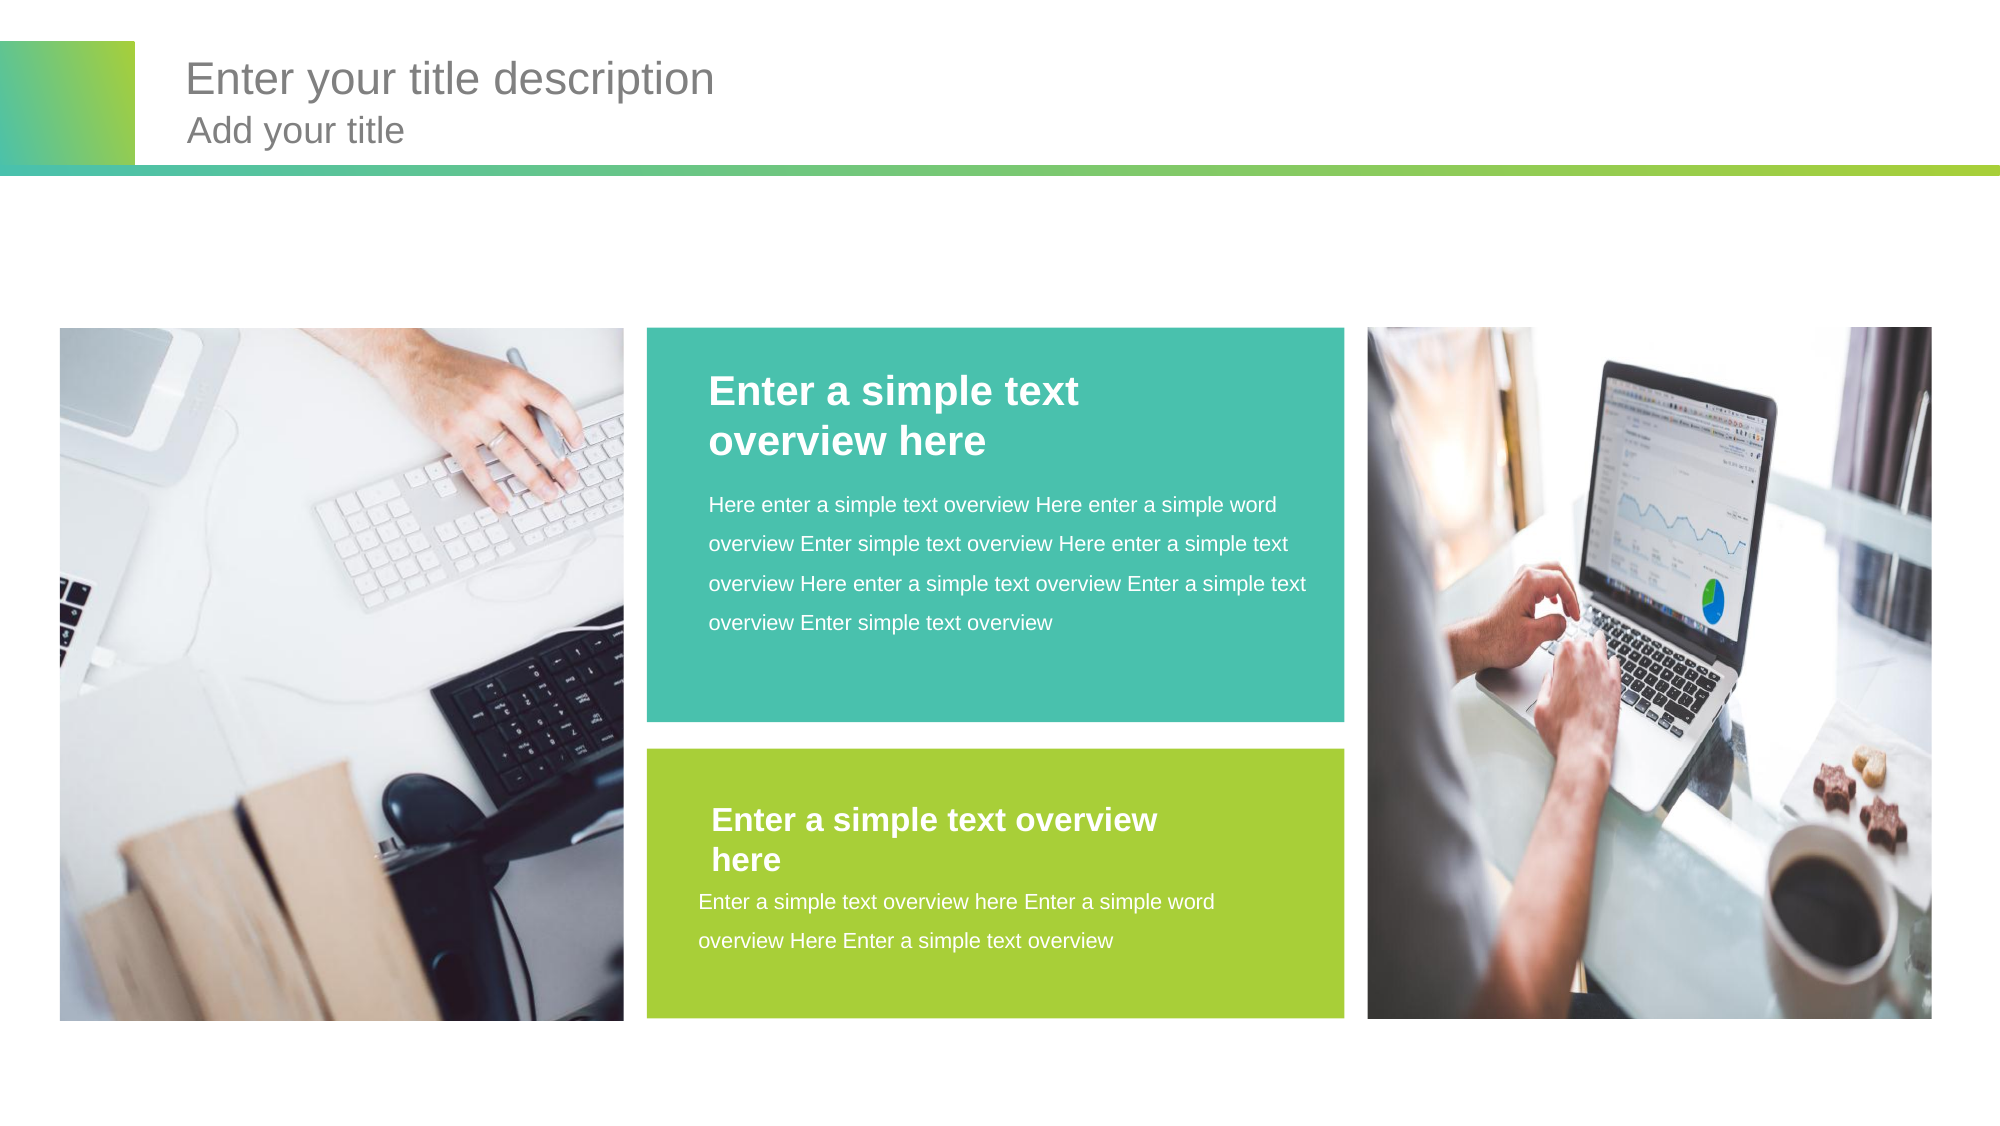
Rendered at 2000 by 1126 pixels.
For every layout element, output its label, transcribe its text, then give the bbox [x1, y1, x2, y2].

text_box Enter a simple text overview here [696, 790, 1215, 885]
text_box Here enter a simple text overview Here enter a simple word overview Enter simple text overview Here enter a simple text overview Here enter a simple text overview Enter a simple text overview Enter simple text overview [693, 470, 1335, 643]
text_box Enter a simple text overview here [693, 356, 1210, 472]
text_box [646, 327, 1345, 723]
text_box [58, 327, 626, 1022]
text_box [0, 41, 2000, 177]
text_box Enter a simple text overview here Enter a simple word overview Here Enter a simple text overview [683, 866, 1315, 961]
text_box [1366, 325, 1934, 1020]
text_box [646, 748, 1345, 1019]
